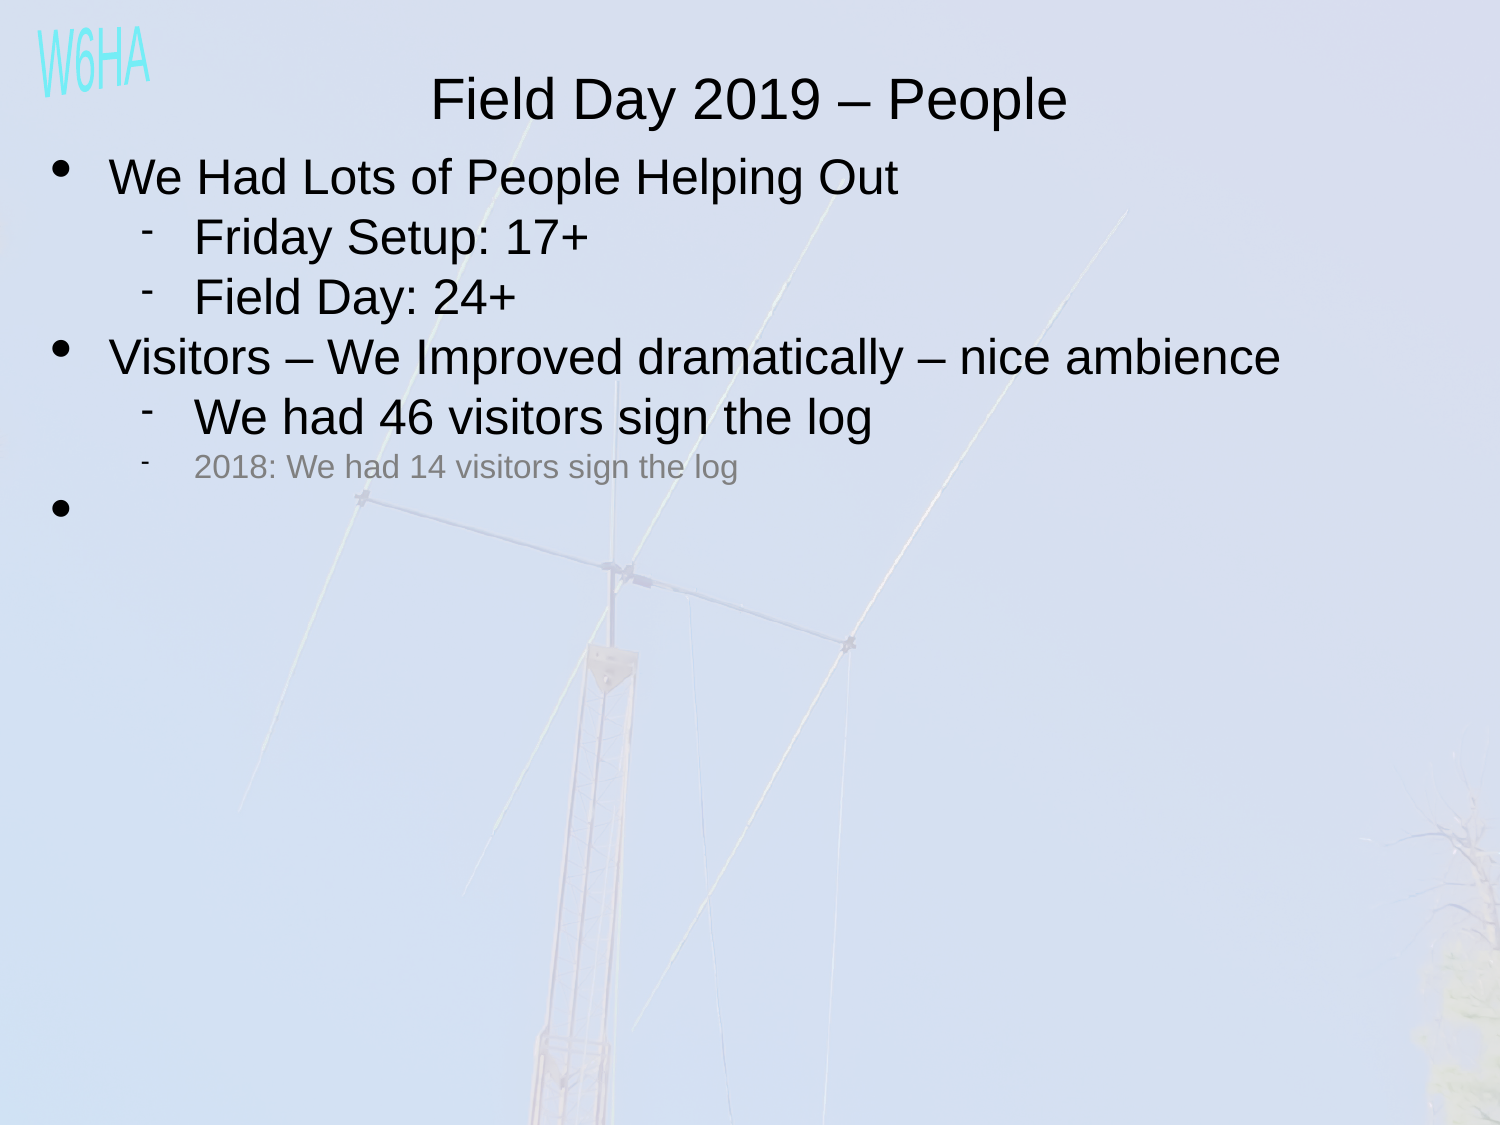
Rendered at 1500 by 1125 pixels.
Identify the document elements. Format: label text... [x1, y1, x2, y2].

text_box We Had Lots of People Helping Out Friday Setup: 17+ Field Day: 24+ Visitors – We Improved dramatically – nice ambience We had 46 visitors sign the log 2018: We had 14 visitors sign the log [37, 137, 1475, 1088]
text_box Field Day 2019 – People [112, 22, 1388, 137]
